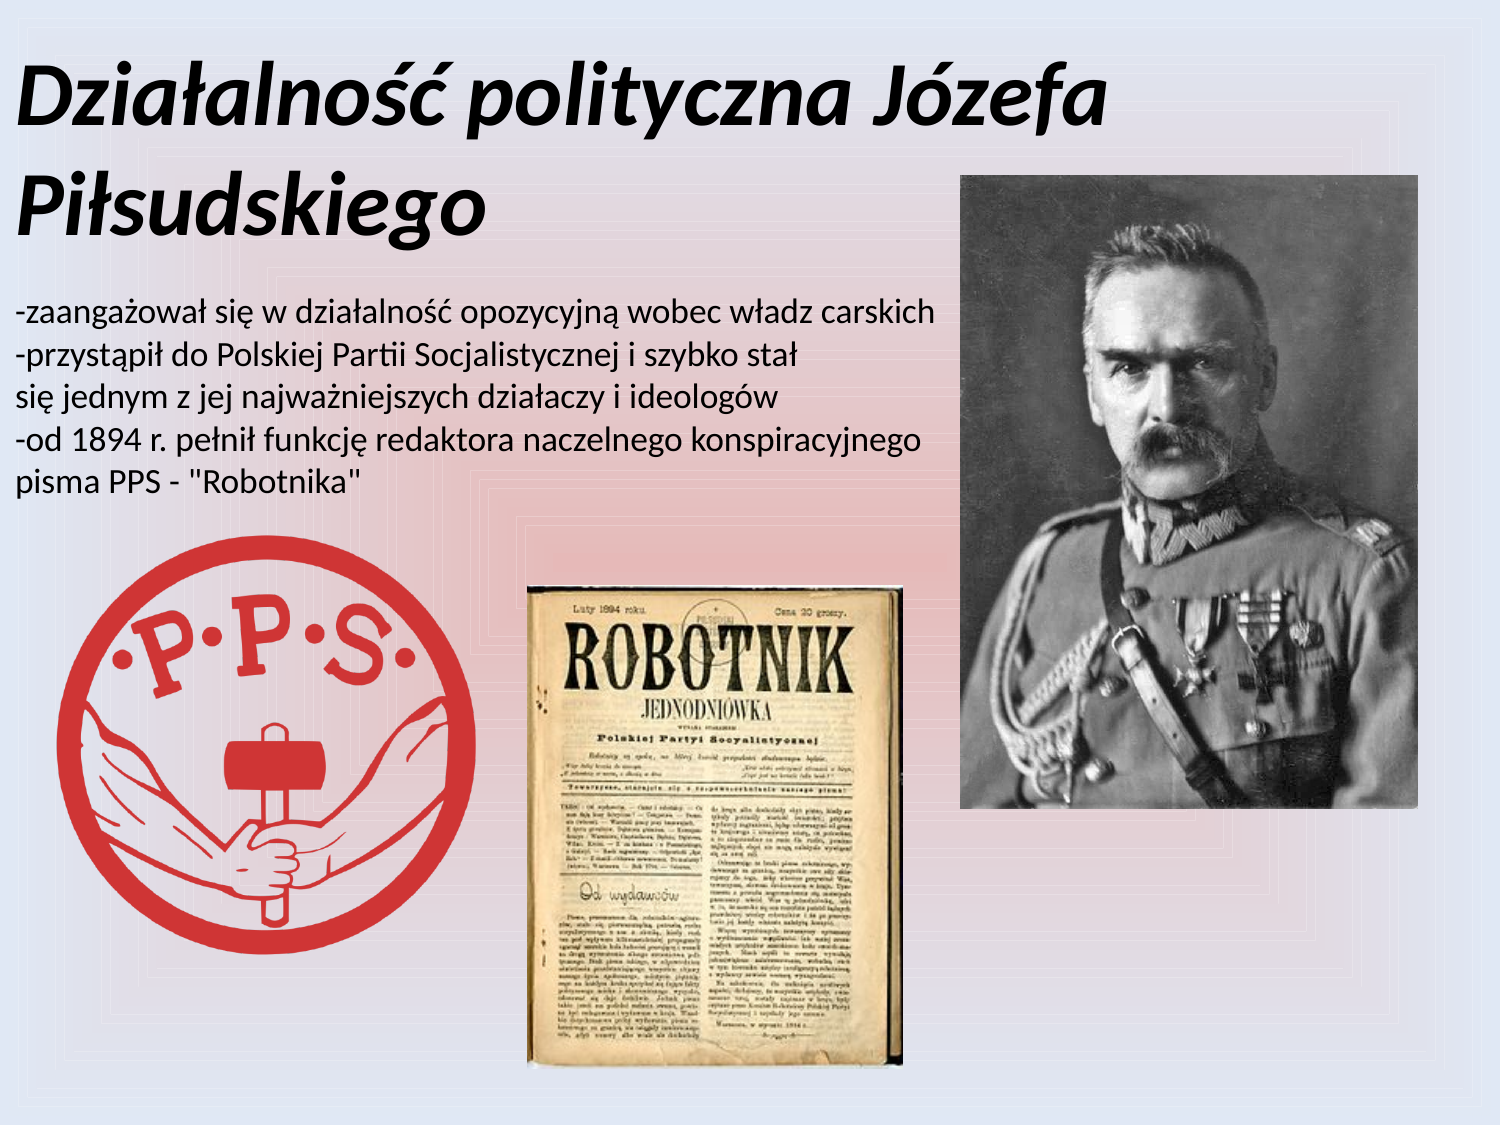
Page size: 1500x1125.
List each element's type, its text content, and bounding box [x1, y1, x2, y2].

picture [960, 175, 1419, 810]
subtitle -zaangażował się w działalność opozycyjną wobec władz carskich -przystąpił do Polskiej Partii Socjalistycznej i szybko stał się jednym z jej najważniejszych działaczy i ideologów -od 1894 r. pełnił funkcję redaktora naczelnego konspiracyjnego pisma PPS - "Robotnika" [0, 281, 955, 657]
picture [527, 585, 903, 1069]
title Działalność polityczna Józefa Piłsudskiego [0, 23, 1500, 265]
picture [34, 515, 493, 973]
